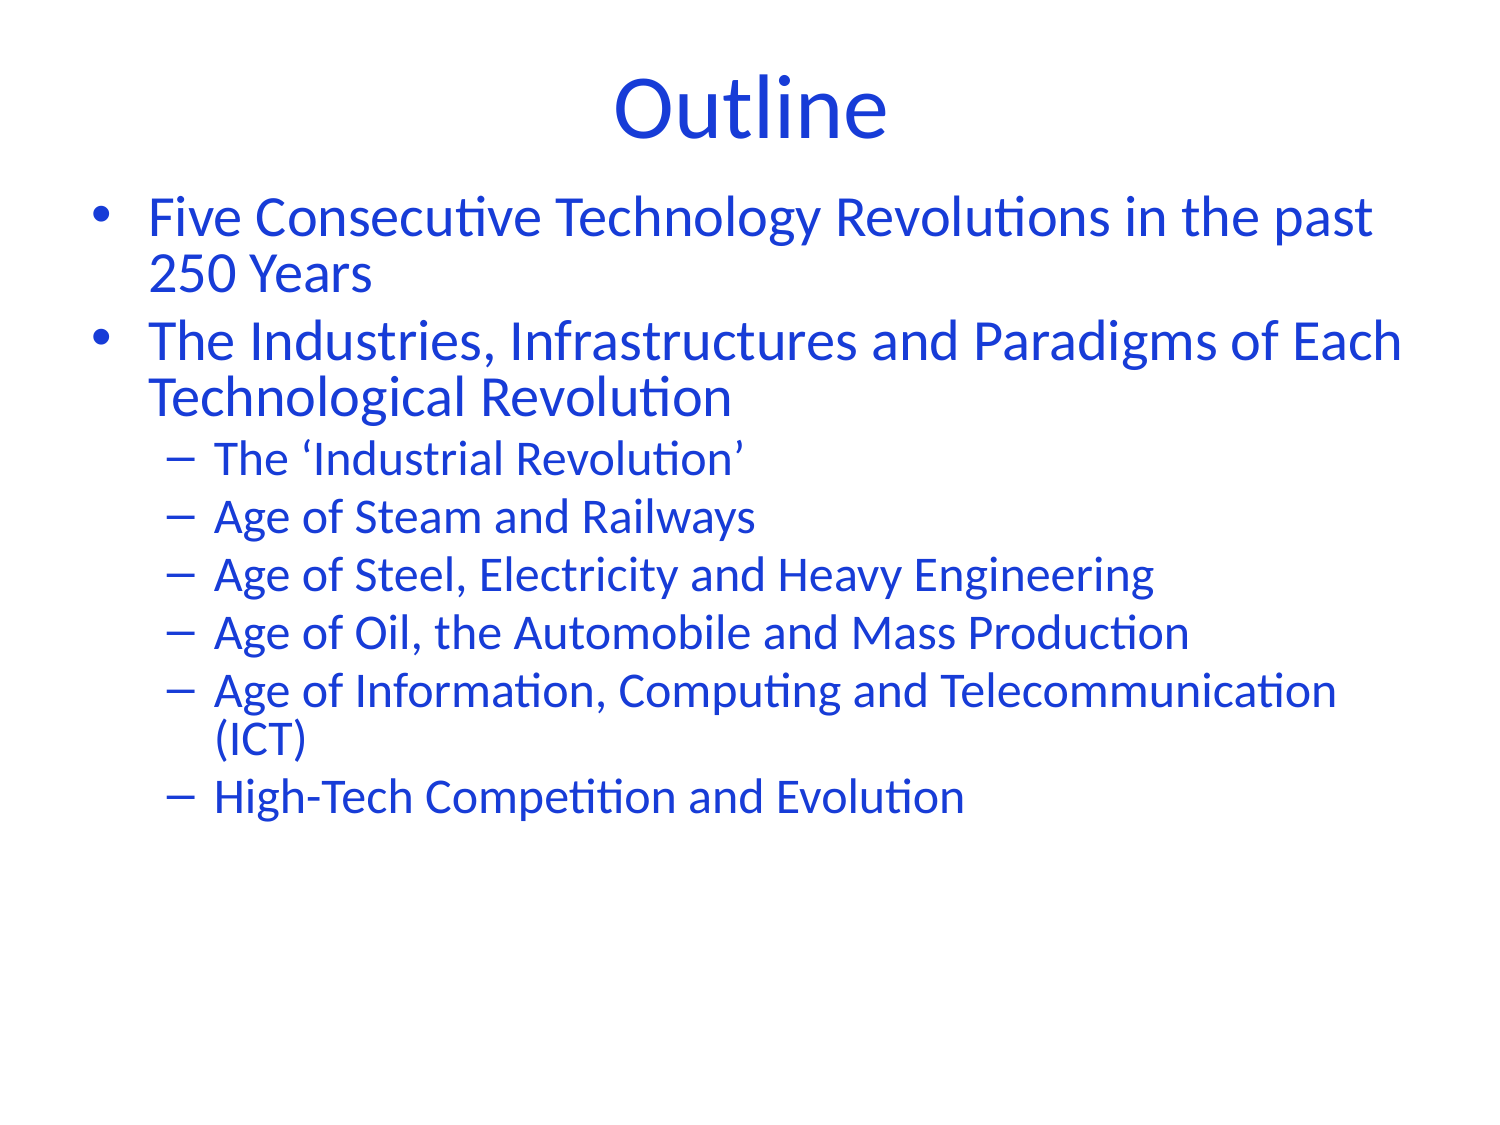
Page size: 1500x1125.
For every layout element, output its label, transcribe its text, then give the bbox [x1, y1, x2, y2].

list Five Consecutive Technology Revolutions in the past 250 Years The Industries, Infrastructures and Paradigms of Each Technological Revolution The ‘Industrial Revolution’ Age of Steam and Railways Age of Steel, Electricity and Heavy Engineering Age of Oil, the Automobile and Mass Production Age of Information, Computing and Telecommunication (ICT) High-Tech Competition and Evolution [76, 184, 1427, 1051]
title Outline [76, 31, 1427, 173]
